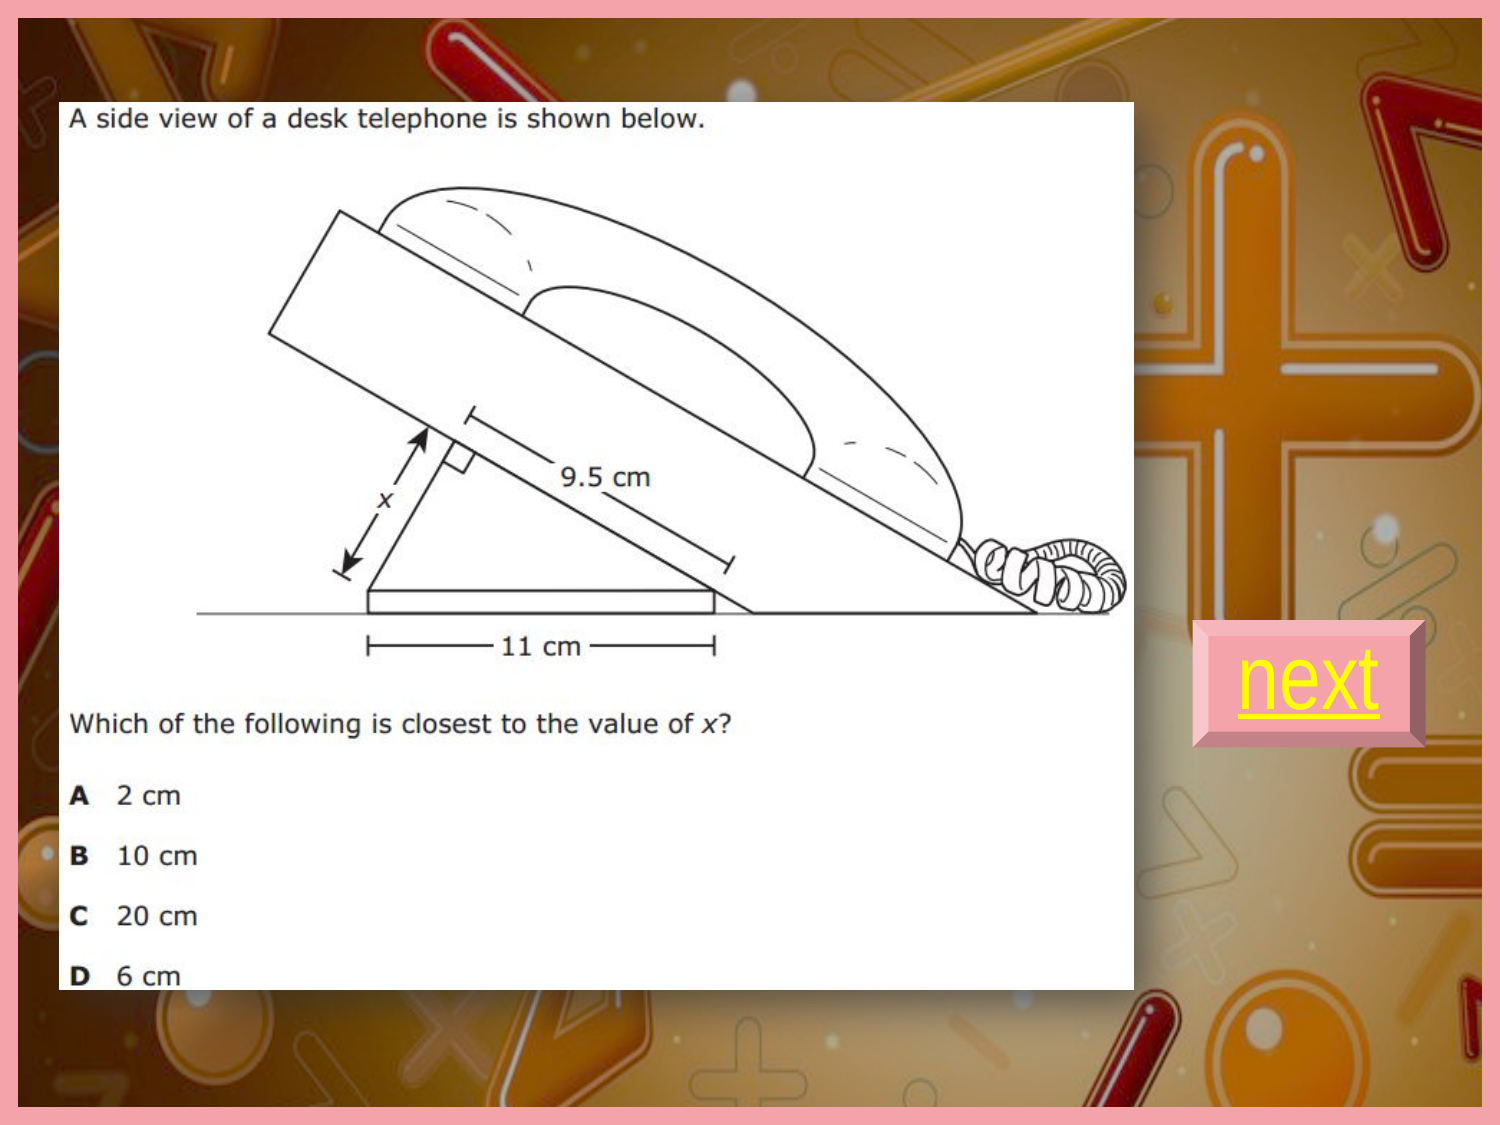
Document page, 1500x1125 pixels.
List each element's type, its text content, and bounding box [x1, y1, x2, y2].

picture [58, 102, 1134, 990]
text_box next [1192, 620, 1426, 748]
list 2 x 2 [0, 0, 1500, 1125]
